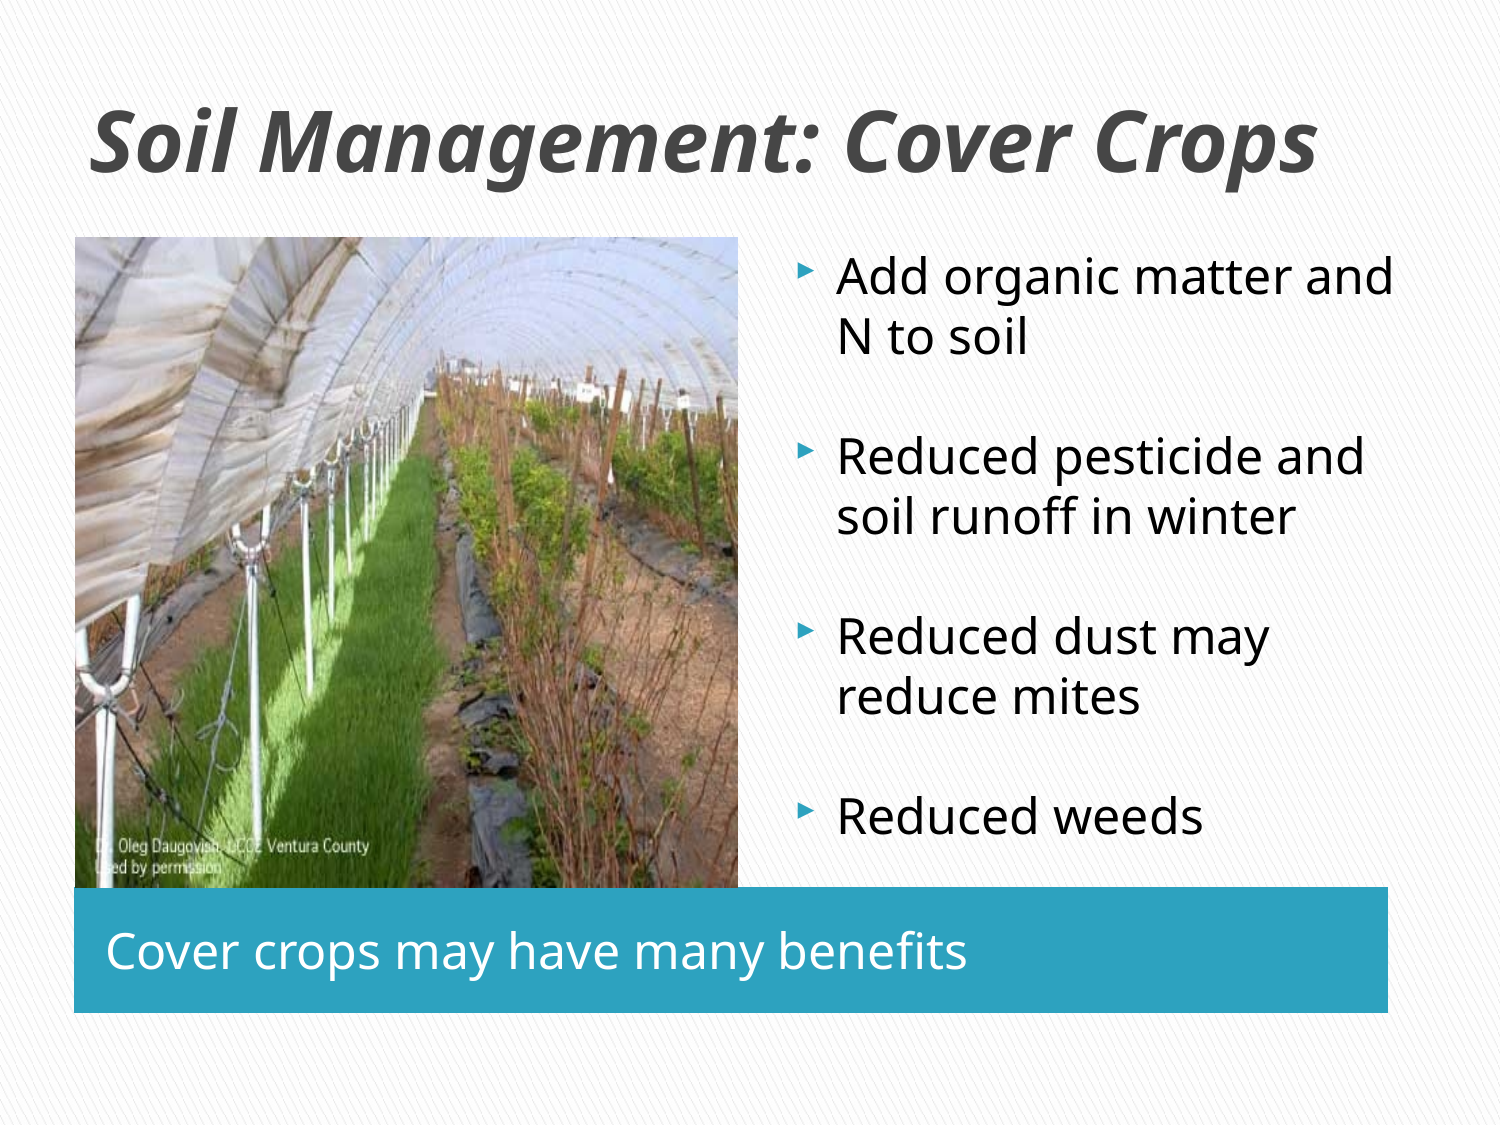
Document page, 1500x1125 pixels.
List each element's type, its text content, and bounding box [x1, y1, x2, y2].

list Cover crops may have many benefits [74, 887, 1388, 1013]
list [74, 237, 738, 888]
title Soil Management: Cover Crops [75, 44, 1425, 233]
list Add organic matter and N to soil Reduced pesticide and soil runoff in winter Reduced dust may reduce mites Reduced weeds [761, 236, 1425, 884]
